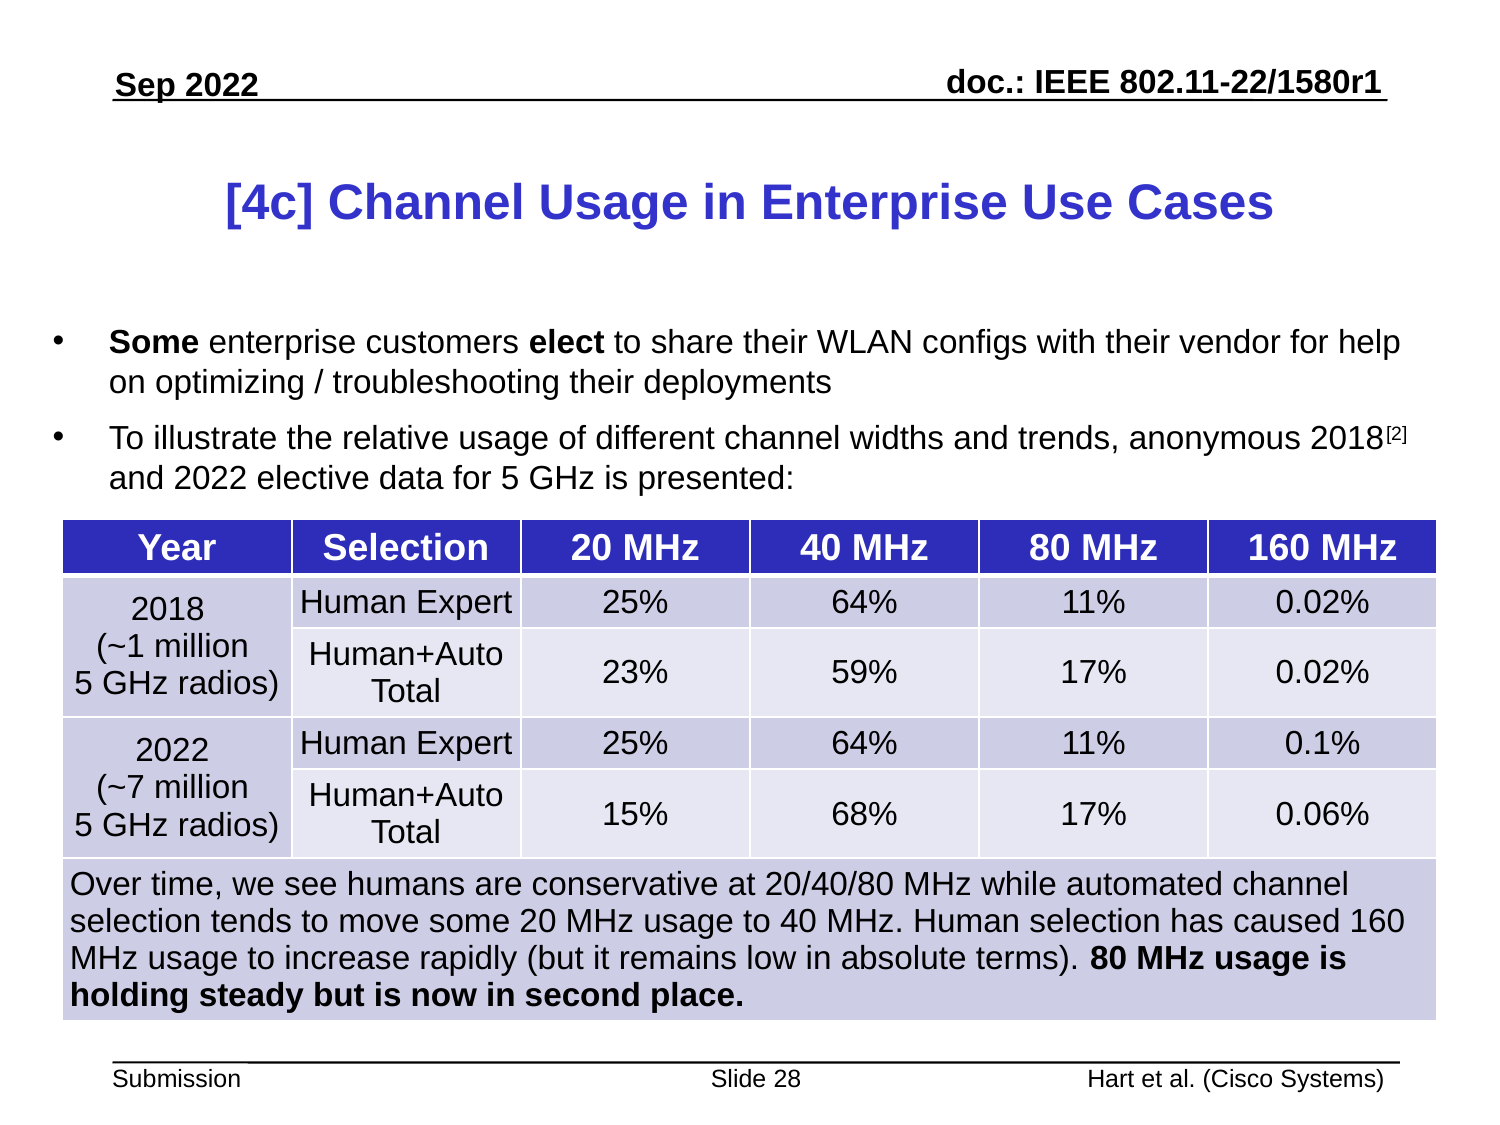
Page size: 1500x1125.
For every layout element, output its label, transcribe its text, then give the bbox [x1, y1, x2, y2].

table_cell Human Expert [293, 578, 520, 627]
table_cell 11% [980, 578, 1207, 627]
table_header Year [63, 520, 291, 573]
table_cell 64% [751, 578, 978, 627]
table_header 160 MHz [1209, 520, 1436, 573]
table_cell Over time, we see humans are conservative at 20/40/80 MHz while automated channel selection tends to move some 20 MHz usage to 40 MHz. Human selection has caused 160 MHz usage to increase rapidly (but it remains low in absolute terms). 80 MHz usage is holding steady but is now in second place. [63, 859, 1436, 1020]
table_cell Human+Auto Total [293, 629, 520, 716]
table_cell 2022 (~7 million 5 GHz radios) [63, 718, 291, 857]
table_cell 17% [980, 770, 1207, 857]
table_header 20 MHz [522, 520, 749, 573]
table_header 80 MHz [980, 520, 1207, 573]
table_cell 68% [751, 770, 978, 857]
table_cell 17% [980, 629, 1207, 716]
table_cell Human+Auto Total [293, 770, 520, 857]
table_cell 0.02% [1209, 578, 1436, 627]
table_cell 59% [751, 629, 978, 716]
table_cell 0.02% [1209, 629, 1436, 716]
table_cell 23% [522, 629, 749, 716]
table_cell 0.1% [1209, 718, 1436, 768]
table_cell 0.06% [1209, 770, 1436, 857]
slide_number Slide 28 [709, 1061, 803, 1093]
table_header Selection [293, 520, 520, 573]
title [4c] Channel Usage in Enterprise Use Cases [112, 112, 1388, 288]
table_cell Human Expert [293, 718, 520, 768]
list Some enterprise customers elect to share their WLAN configs with their vendor for help on optimizing / troubleshooting their deployments To illustrate the relative usage of different channel widths and trends, anonymous 2018[2] and 2022 elective data for 5 GHz is presented: [37, 312, 1463, 475]
table_cell 64% [751, 718, 978, 768]
table_cell 11% [980, 718, 1207, 768]
table_cell 25% [522, 578, 749, 627]
footer Hart et al. (Cisco Systems) [924, 1062, 1400, 1093]
table_cell 25% [522, 718, 749, 768]
table_cell 2018 (~1 million 5 GHz radios) [63, 578, 291, 716]
table_cell 15% [522, 770, 749, 857]
table_header 40 MHz [751, 520, 978, 573]
